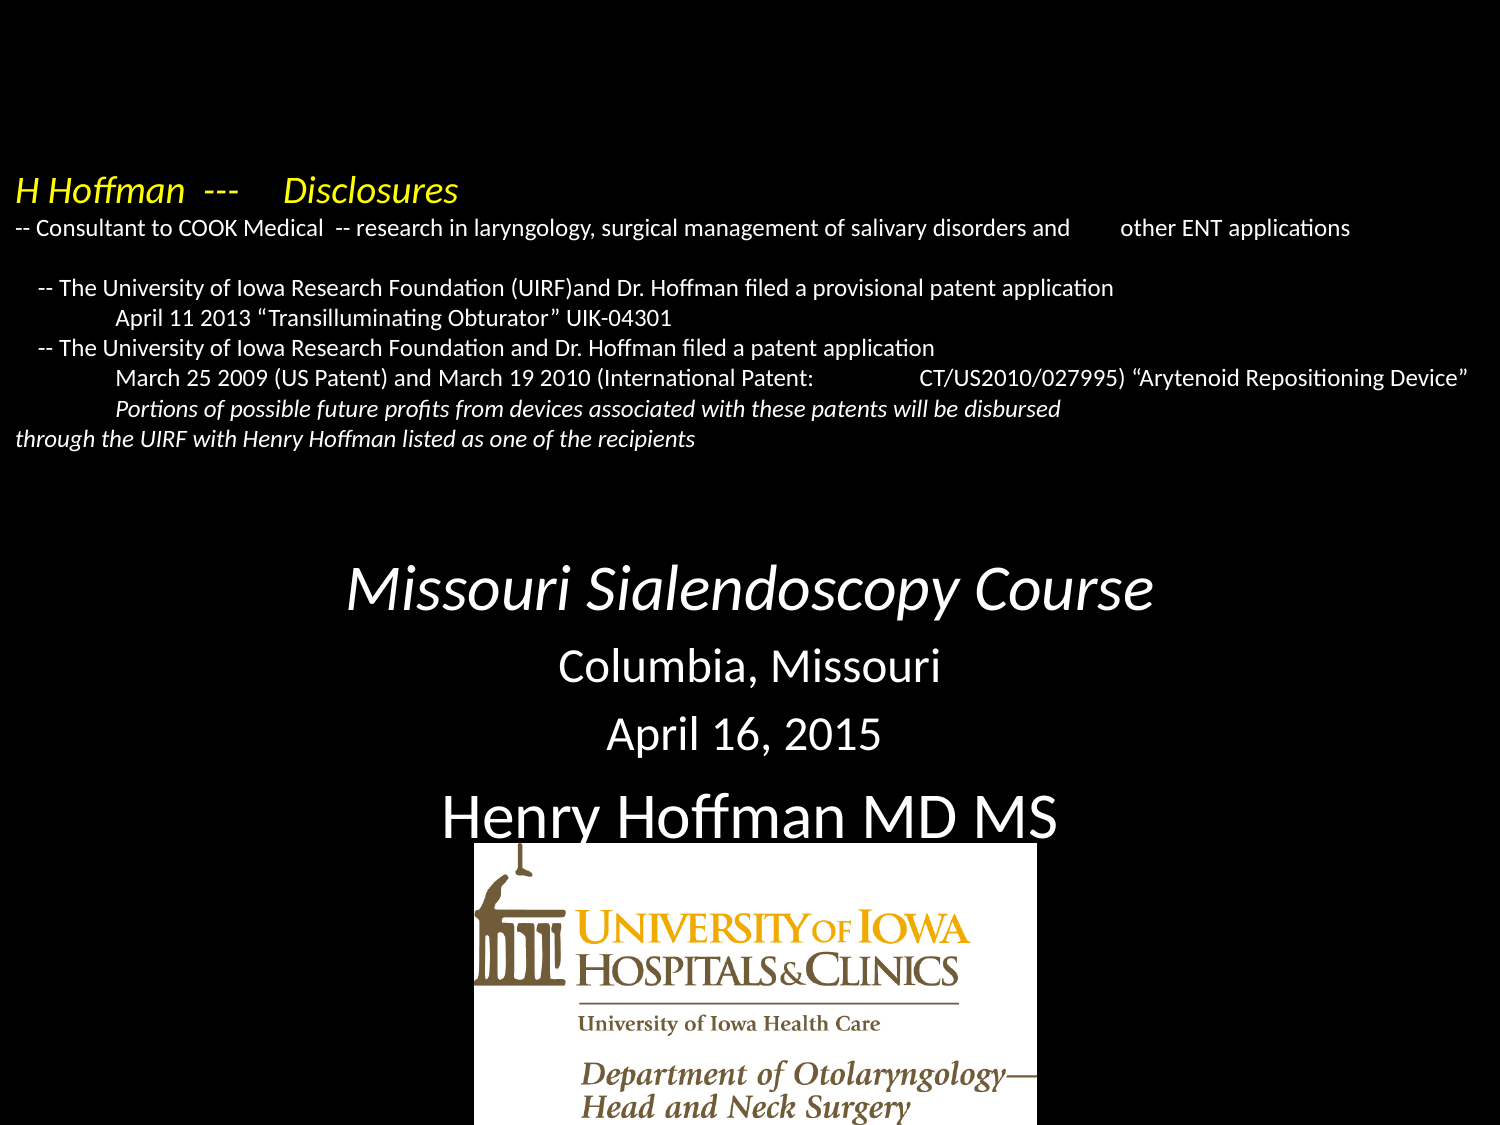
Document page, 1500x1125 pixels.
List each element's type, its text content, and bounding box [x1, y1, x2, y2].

title H Hoffman --- Disclosures -- Consultant to COOK Medical -- research in laryngology, surgical management of salivary disorders and other ENT applications -- The University of Iowa Research Foundation (UIRF)and Dr. Hoffman filed a provisional patent application April 11 2013 “Transilluminating Obturator” UIK-04301 -- The University of Iowa Research Foundation and Dr. Hoffman filed a patent application March 25 2009 (US Patent) and March 19 2010 (International Patent: CT/US2010/027995) “Arytenoid Repositioning Device” Portions of possible future profits from devices associated with these patents will be disbursed through the UIRF with Henry Hoffman listed as one of the recipients [0, 149, 1500, 522]
picture [474, 843, 1037, 1125]
subtitle Missouri Sialendoscopy Course Columbia, Missouri April 16, 2015 Henry Hoffman MD MS [0, 537, 1500, 861]
